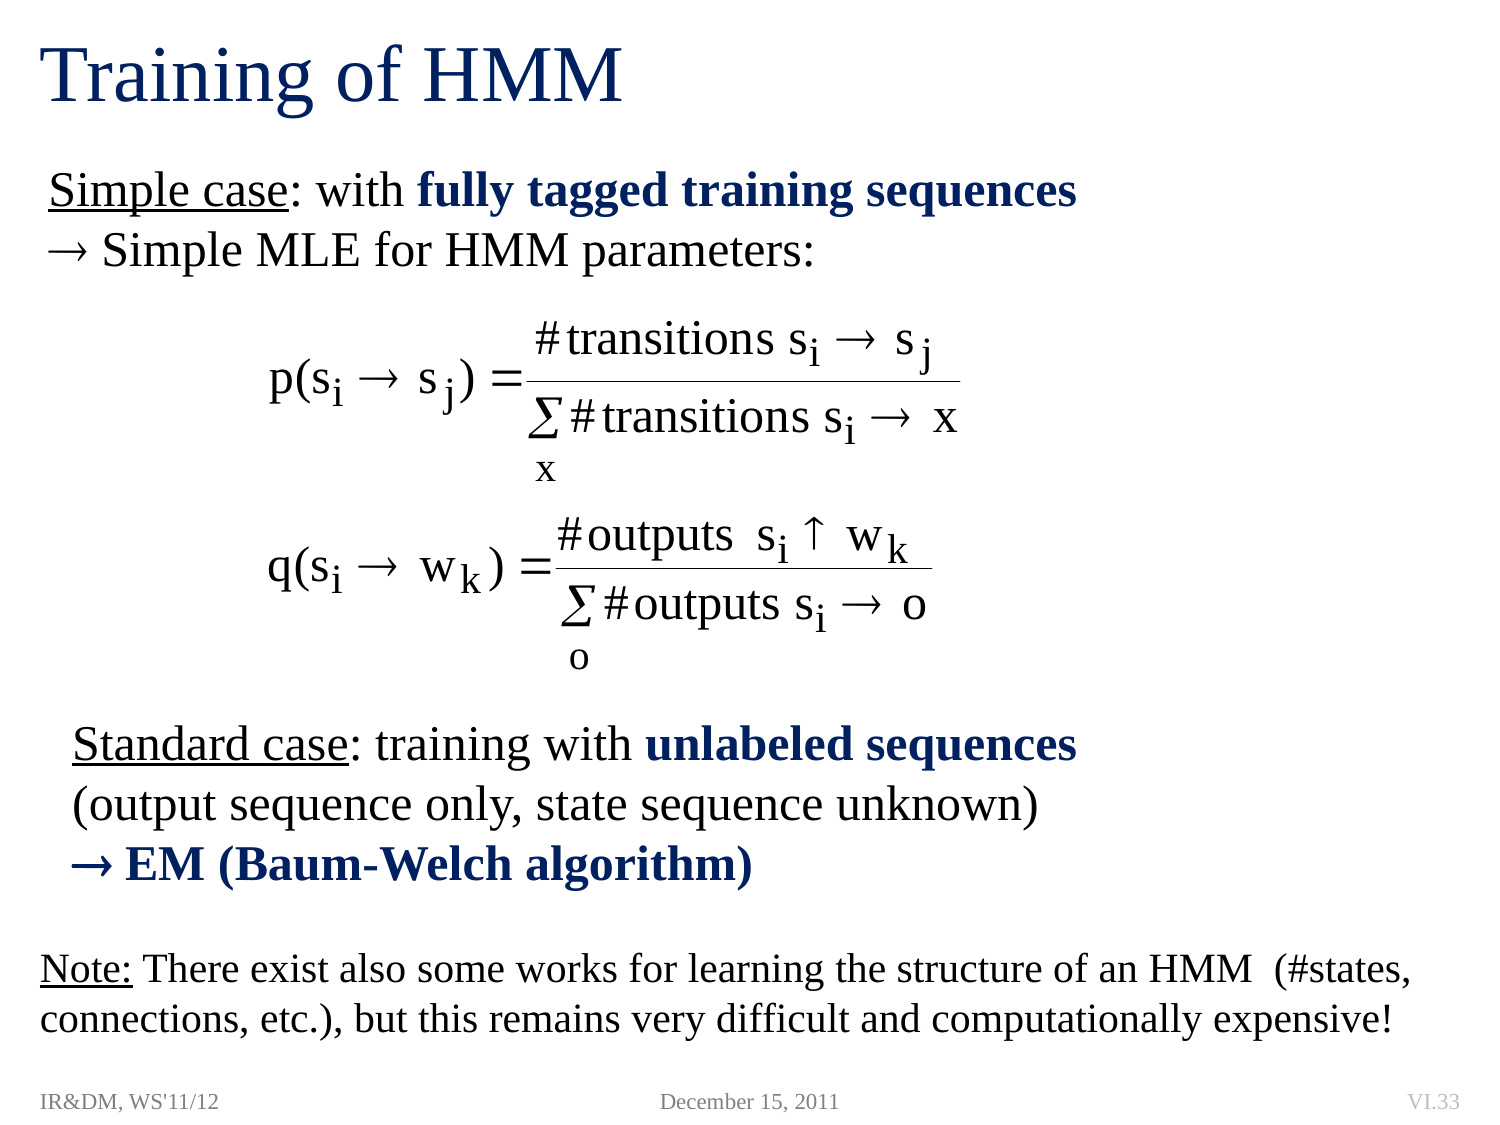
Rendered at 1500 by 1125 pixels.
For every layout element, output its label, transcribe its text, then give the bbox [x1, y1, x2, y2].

title Training of HMM [24, 12, 1475, 125]
footer IR&DM, WS'11/12 [24, 1074, 475, 1125]
slide_number VI.33 [1149, 1074, 1475, 1125]
text_box Standard case: training with unlabeled sequences (output sequence only, state sequence unknown)  EM (Baum-Welch algorithm) [57, 703, 1093, 898]
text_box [264, 499, 938, 676]
text_box Note: There exist also some works for learning the structure of an HMM (#states, connections, etc.), but this remains very difficult and computationally expensive! [24, 933, 1498, 1049]
text_box Simple case: with fully tagged training sequences  Simple MLE for HMM parameters: [33, 148, 1093, 284]
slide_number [575, 1074, 925, 1125]
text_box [265, 310, 966, 488]
